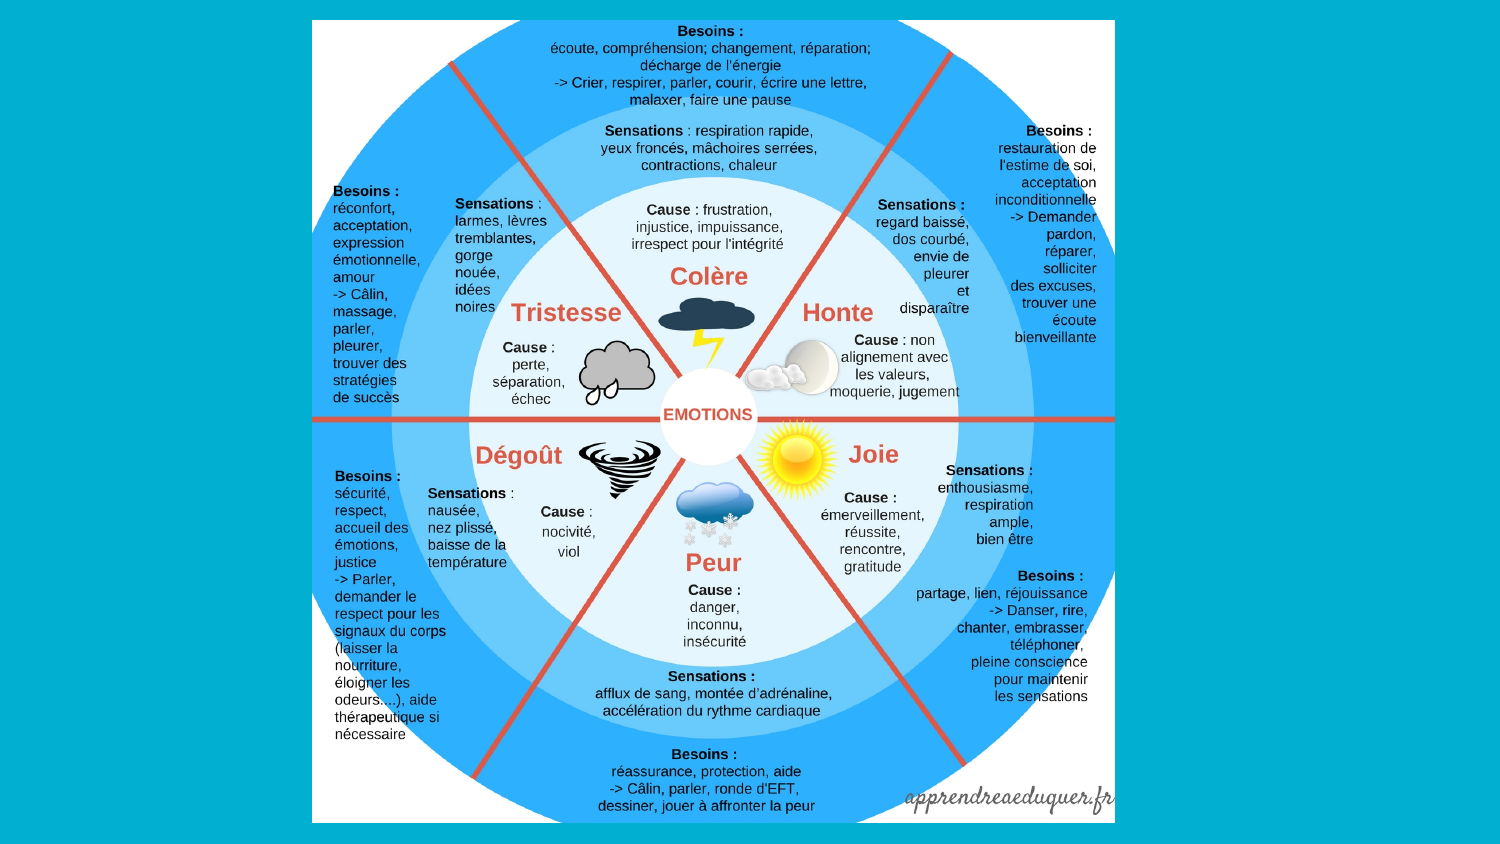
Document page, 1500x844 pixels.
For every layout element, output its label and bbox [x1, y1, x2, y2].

picture [311, 20, 1115, 824]
